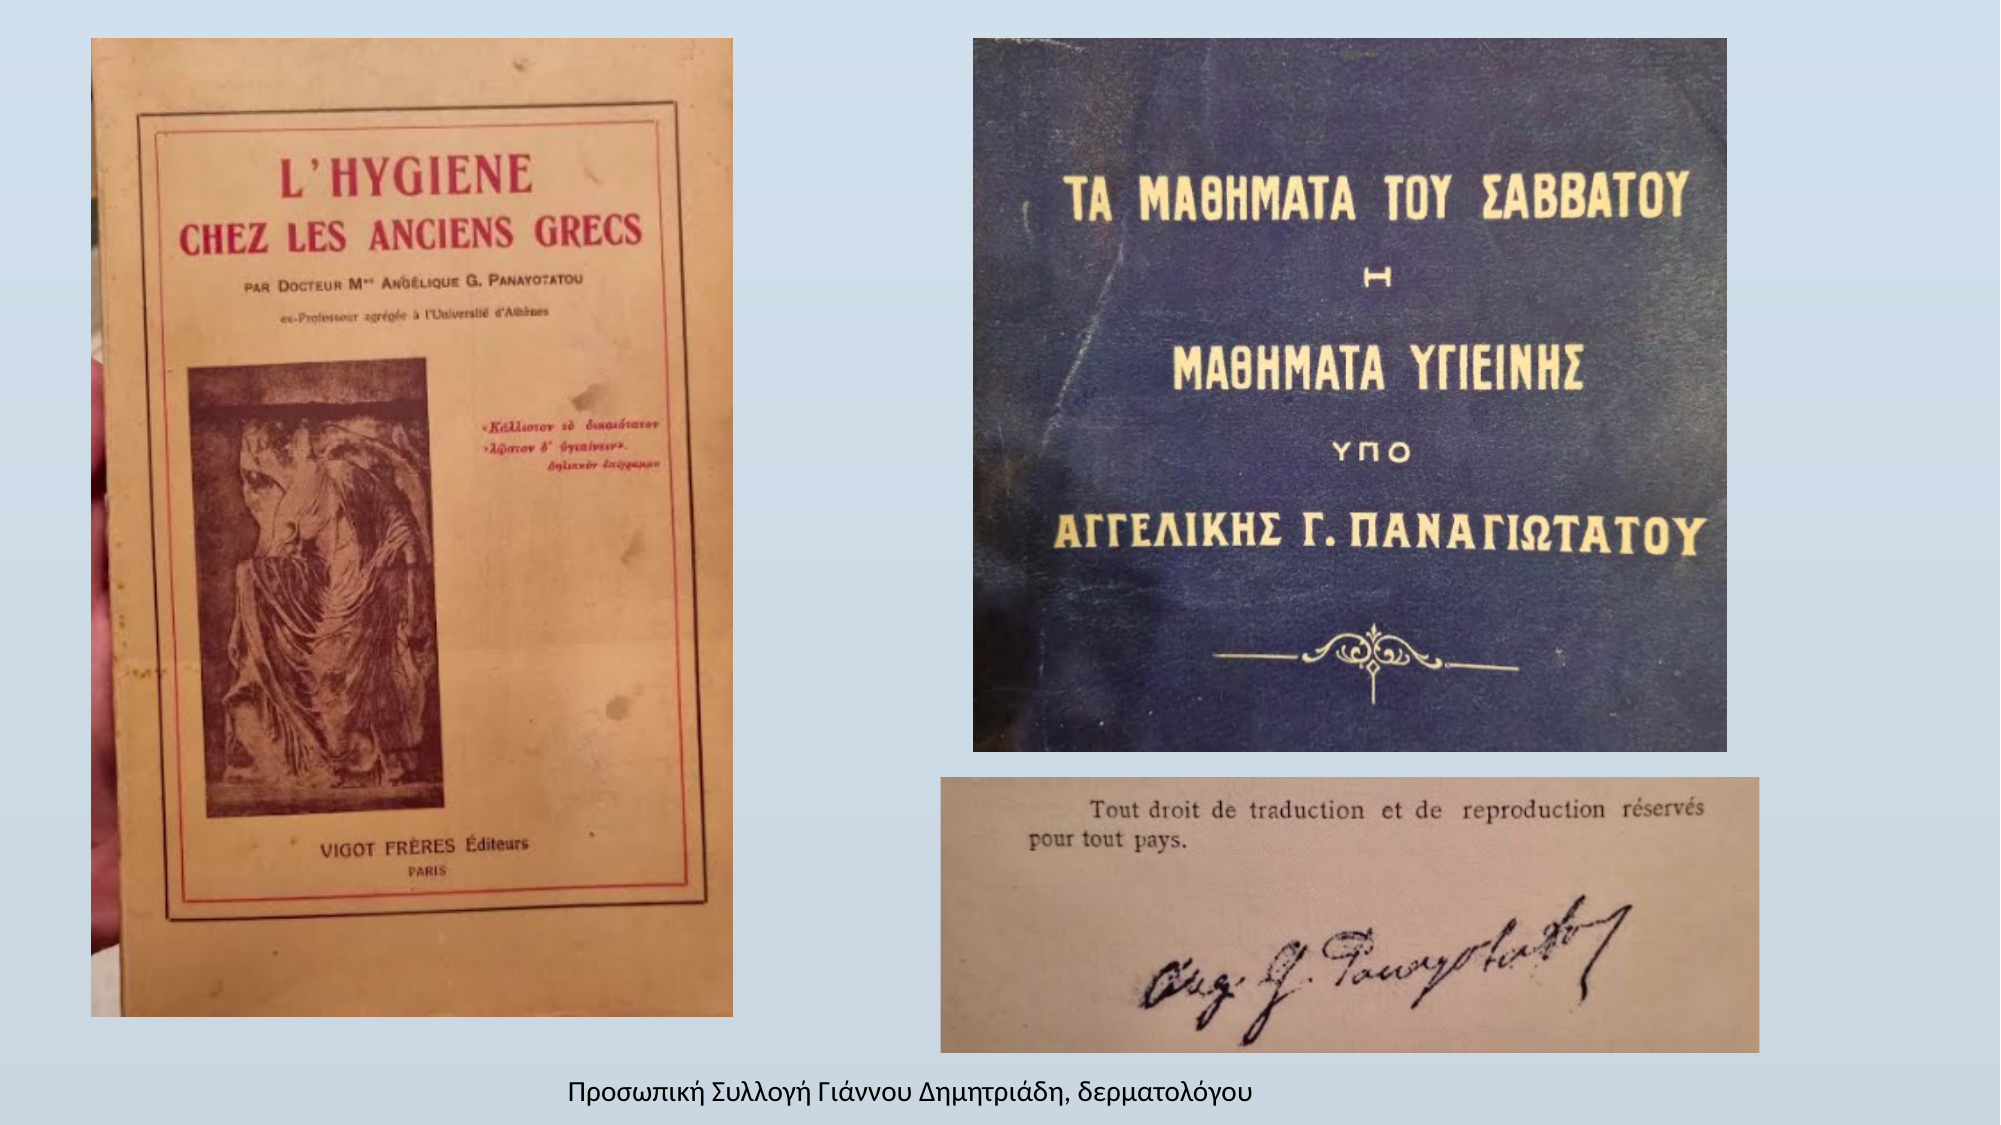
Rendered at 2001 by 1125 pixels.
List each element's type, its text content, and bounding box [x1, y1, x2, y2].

text_box Προσωπική Συλλογή Γιάννου Δημητριάδη, δερματολόγου [553, 1065, 1853, 1116]
picture [940, 777, 1760, 1053]
picture [91, 38, 733, 1017]
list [972, 38, 1727, 752]
